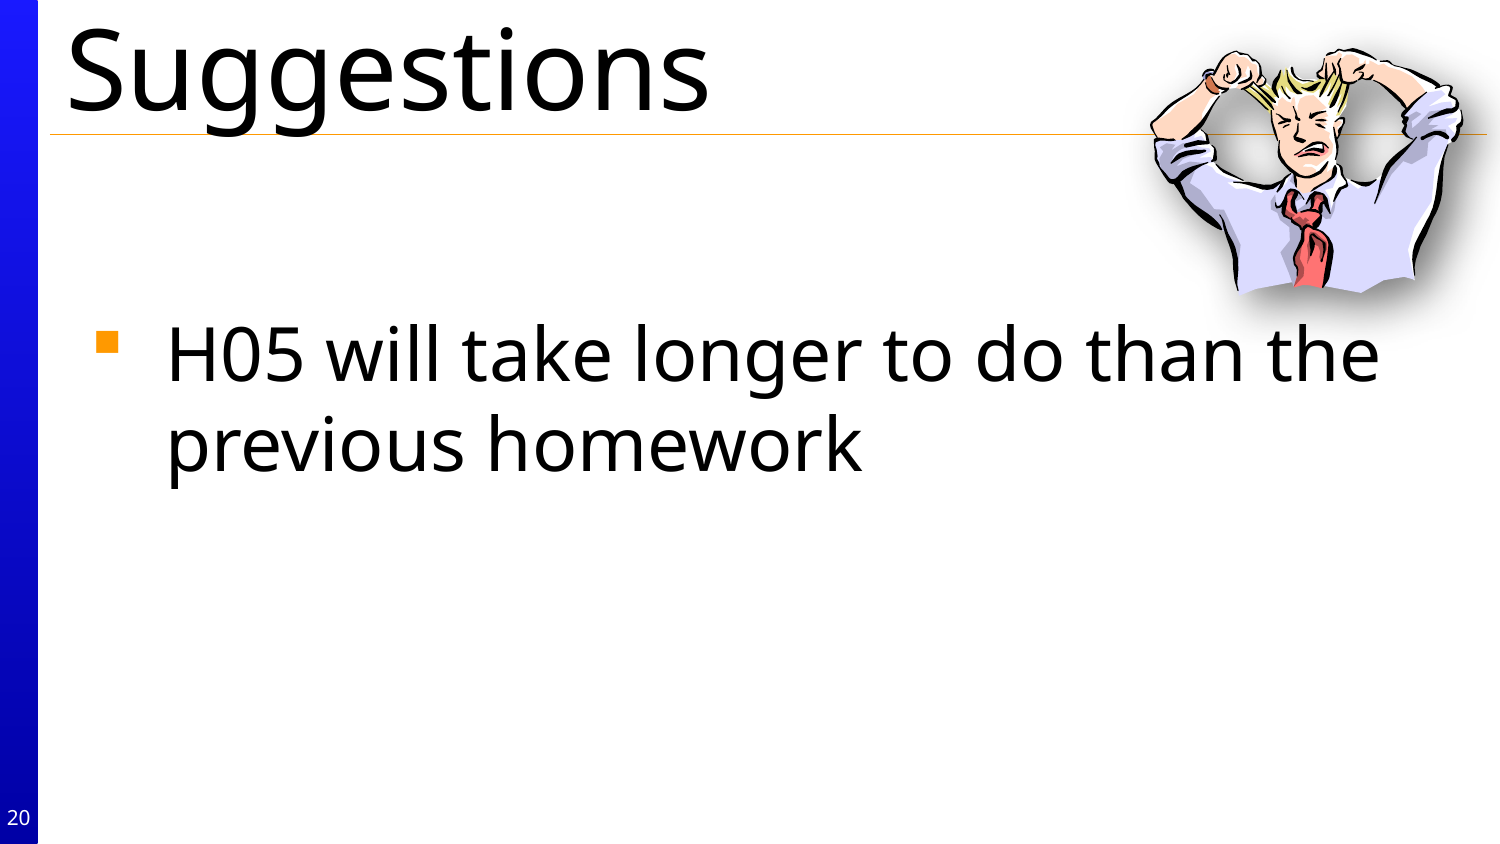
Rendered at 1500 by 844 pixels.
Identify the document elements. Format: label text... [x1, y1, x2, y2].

picture [1149, 46, 1466, 299]
slide_number 20 [0, 796, 38, 842]
list H05 will take longer to do than the previous homework [75, 193, 1475, 844]
title Suggestions [50, 9, 1488, 122]
